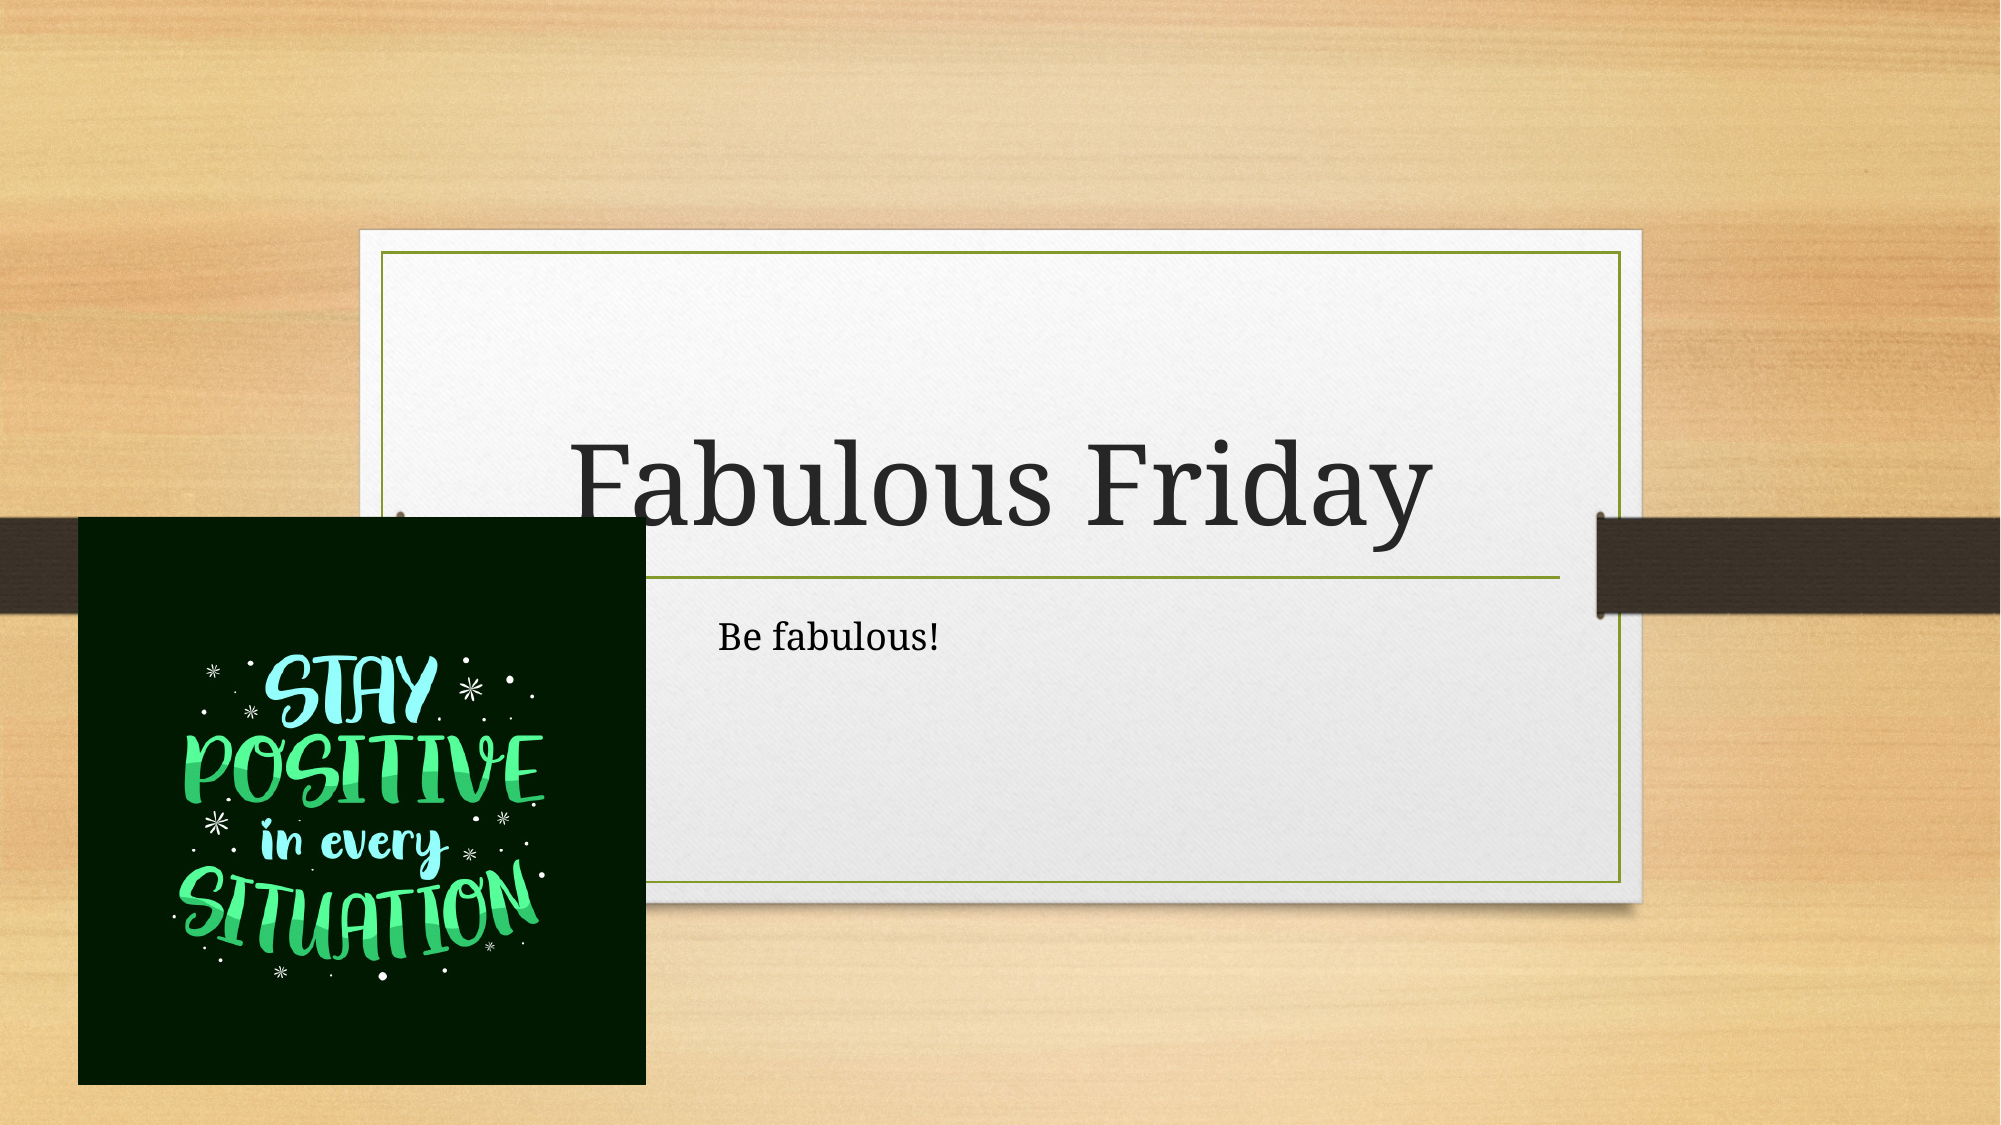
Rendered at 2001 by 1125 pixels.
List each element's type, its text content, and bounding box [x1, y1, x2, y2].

picture [0, 0, 2001, 1125]
text_box Be fabulous! [703, 605, 1295, 666]
title Fabulous Friday [441, 306, 1560, 556]
